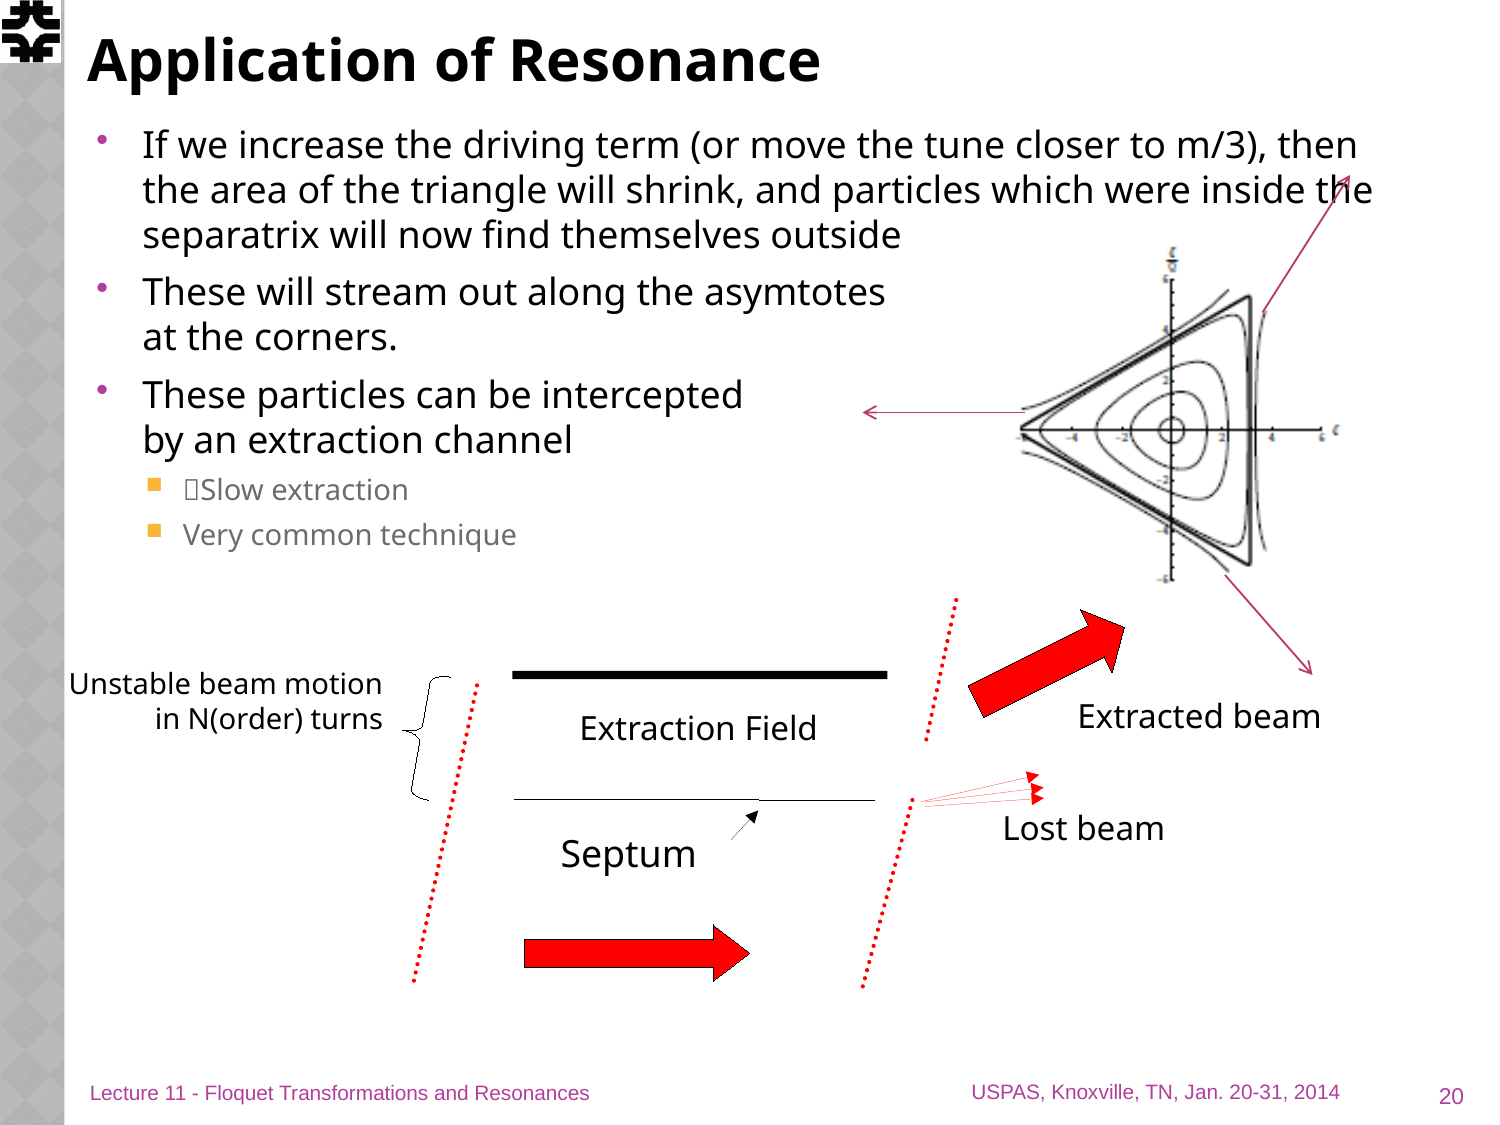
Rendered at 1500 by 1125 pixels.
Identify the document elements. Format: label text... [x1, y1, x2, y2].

picture [0, 0, 61, 63]
title Application of Resonance [80, 20, 1436, 93]
text_box [731, 810, 759, 840]
text_box [920, 771, 1040, 802]
text_box [402, 676, 451, 801]
text_box [524, 924, 750, 982]
text_box Lost beam [987, 799, 1194, 855]
text_box Extracted beam [1062, 687, 1338, 743]
text_box Unstable beam motion in N(order) turns [50, 658, 398, 743]
text_box [1030, 792, 1044, 799]
text_box [924, 782, 1044, 803]
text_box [862, 174, 1351, 676]
footer Lecture 11 - Floquet Transformations and Resonances [75, 1075, 709, 1105]
list If we increase the driving term (or move the tune closer to m/3), then the area of the triangle will shrink, and particles which were inside the separatrix will now find themselves outside These will stream out along the asymtotes at the corners. These particles can be intercepted by an extraction channel Slow extraction Very common technique [82, 112, 1437, 276]
text_box [968, 685, 1049, 718]
text_box Septum [545, 822, 763, 883]
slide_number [941, 1077, 1355, 1104]
slide_number 20 [1367, 1071, 1465, 1110]
text_box Extraction Field [564, 699, 892, 755]
